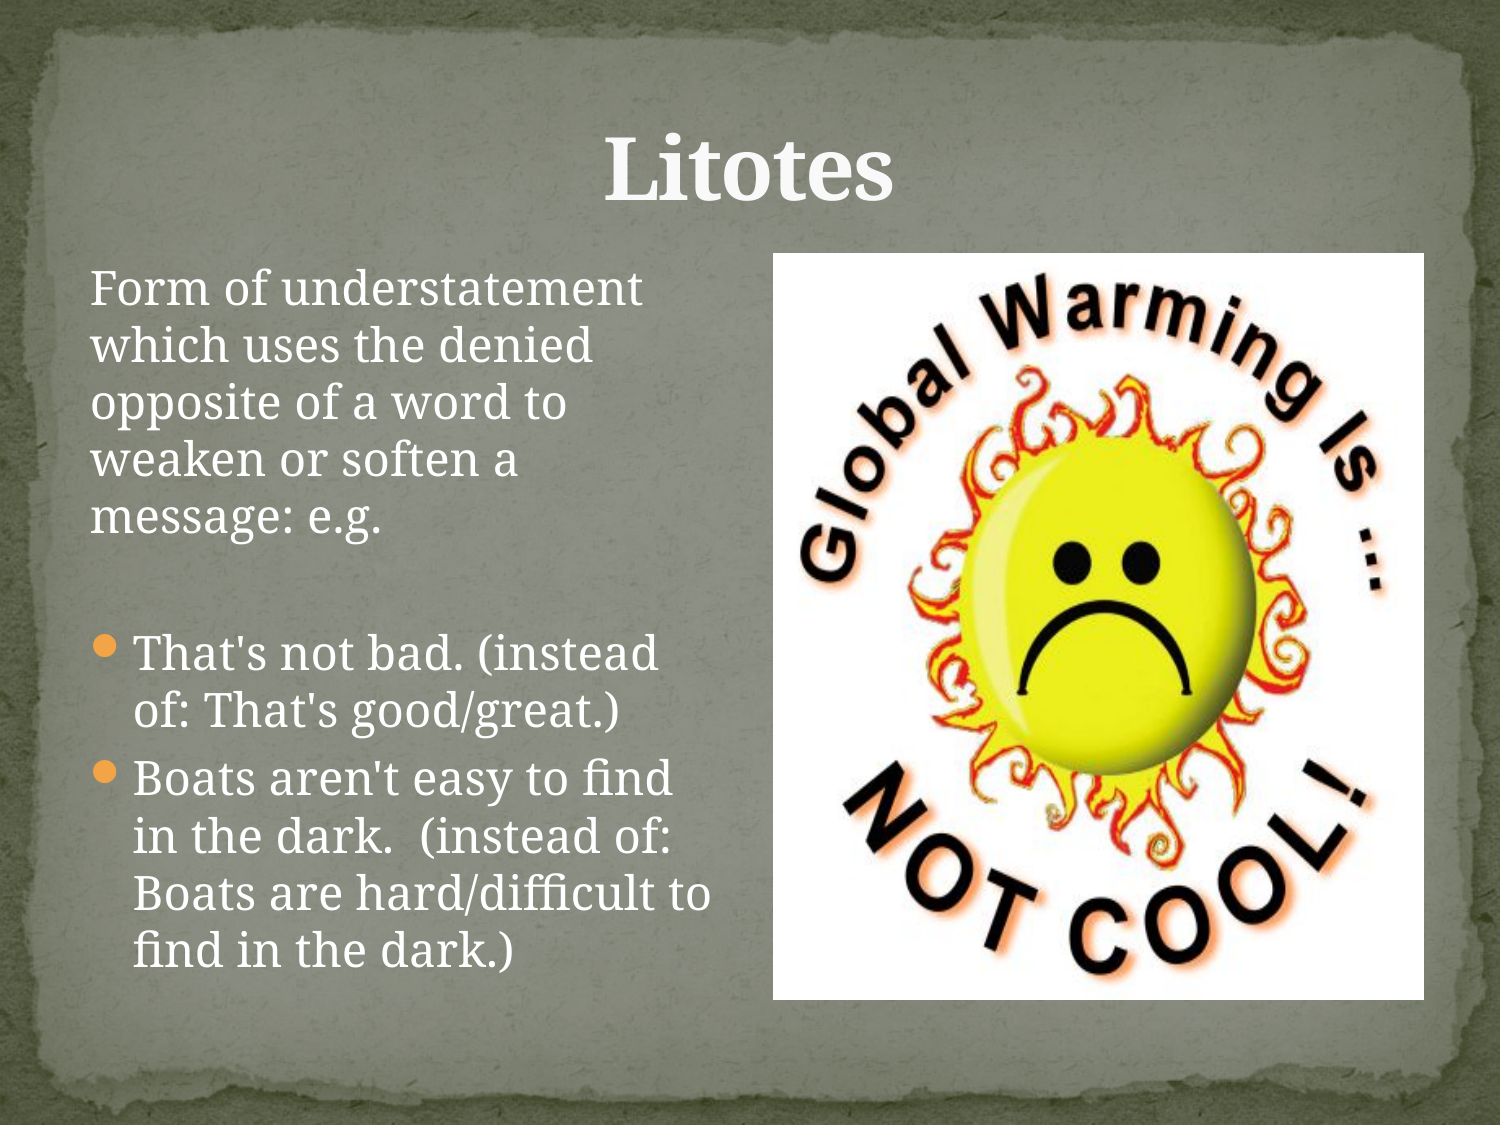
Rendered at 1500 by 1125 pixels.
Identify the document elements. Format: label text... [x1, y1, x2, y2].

list Form of understatement which uses the denied opposite of a word to weaken or soften a message: e.g. That's not bad. (instead of: That's good/great.) Boats aren't easy to find in the dark. (instead of: Boats are hard/difficult to find in the dark.) [75, 249, 741, 1000]
picture [773, 253, 1424, 1000]
title Litotes [74, 24, 1425, 225]
